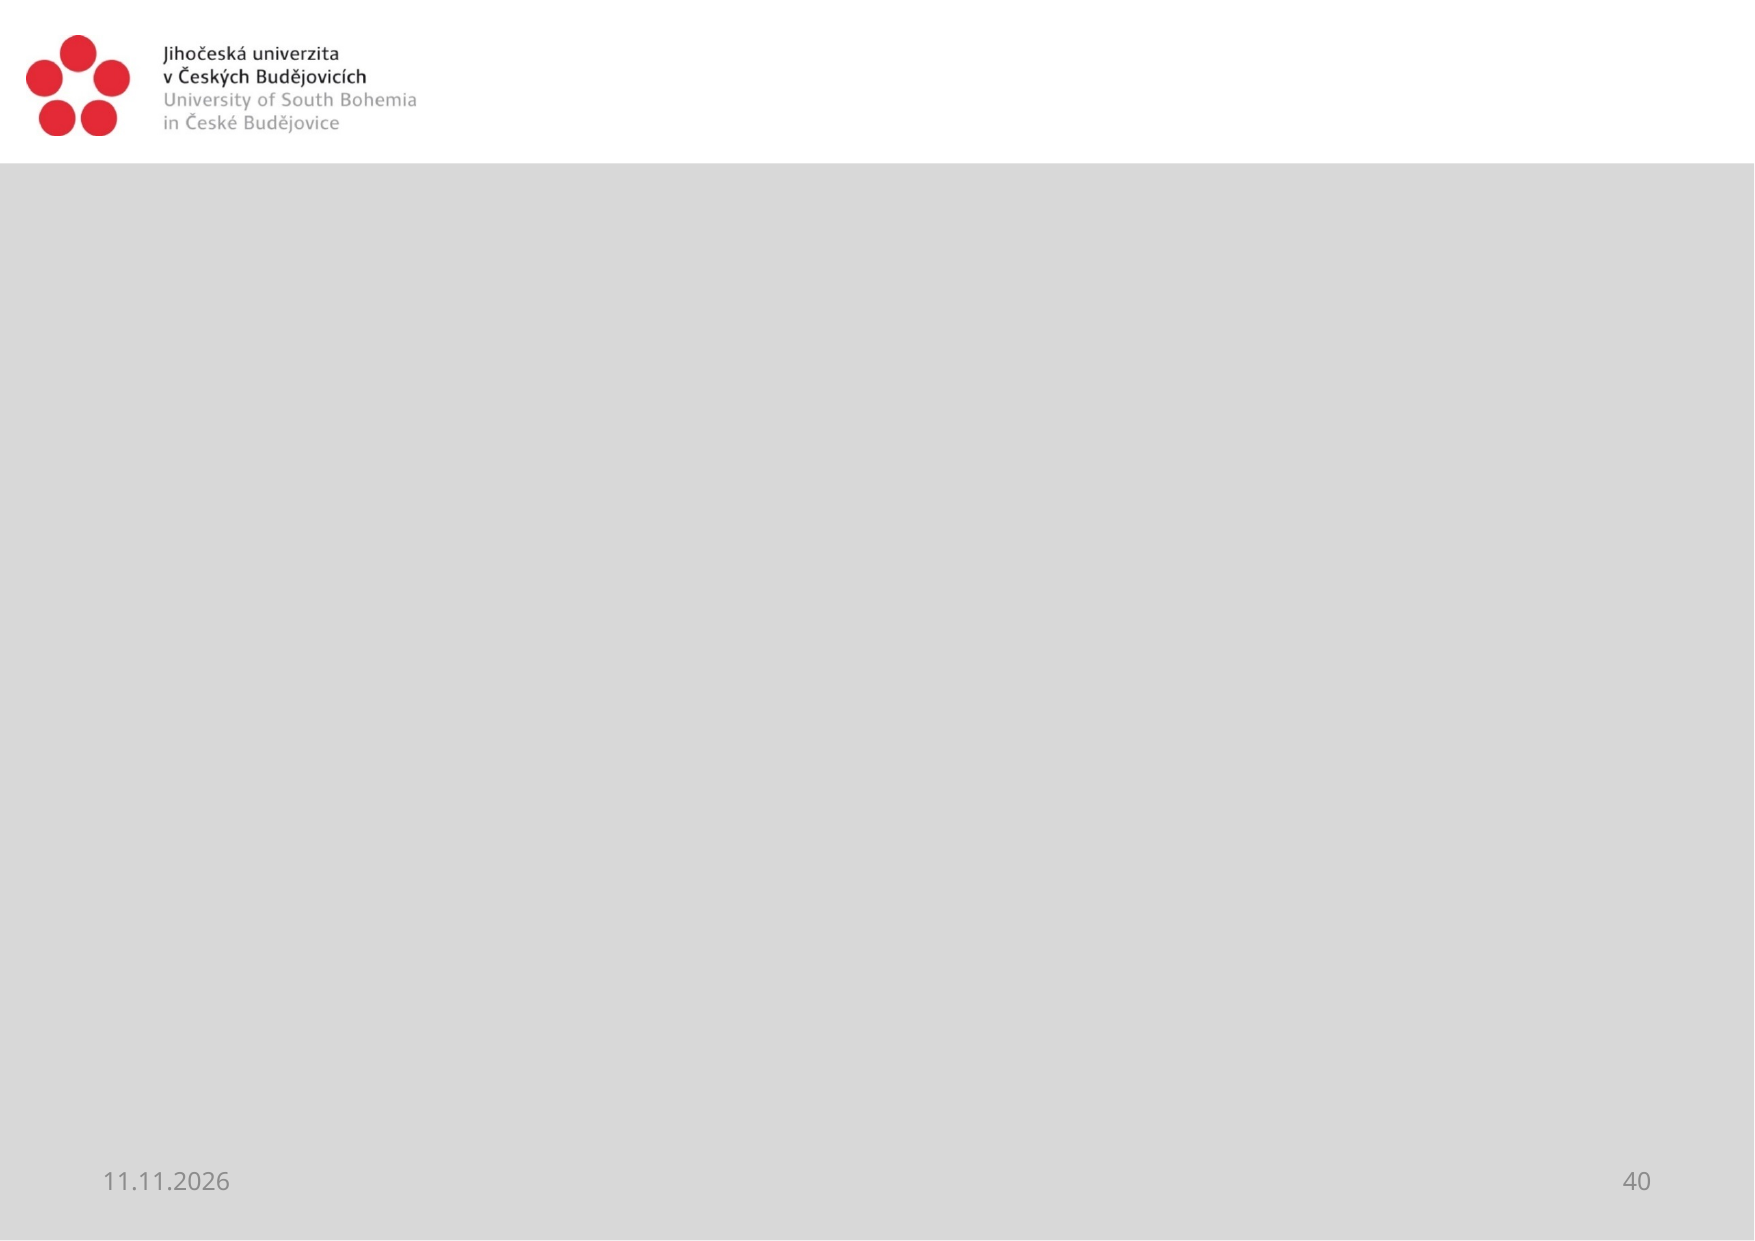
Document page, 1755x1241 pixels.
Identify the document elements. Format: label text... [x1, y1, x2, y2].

slide_number 40 [1257, 1149, 1667, 1216]
picture [26, 35, 417, 136]
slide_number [87, 1149, 498, 1216]
